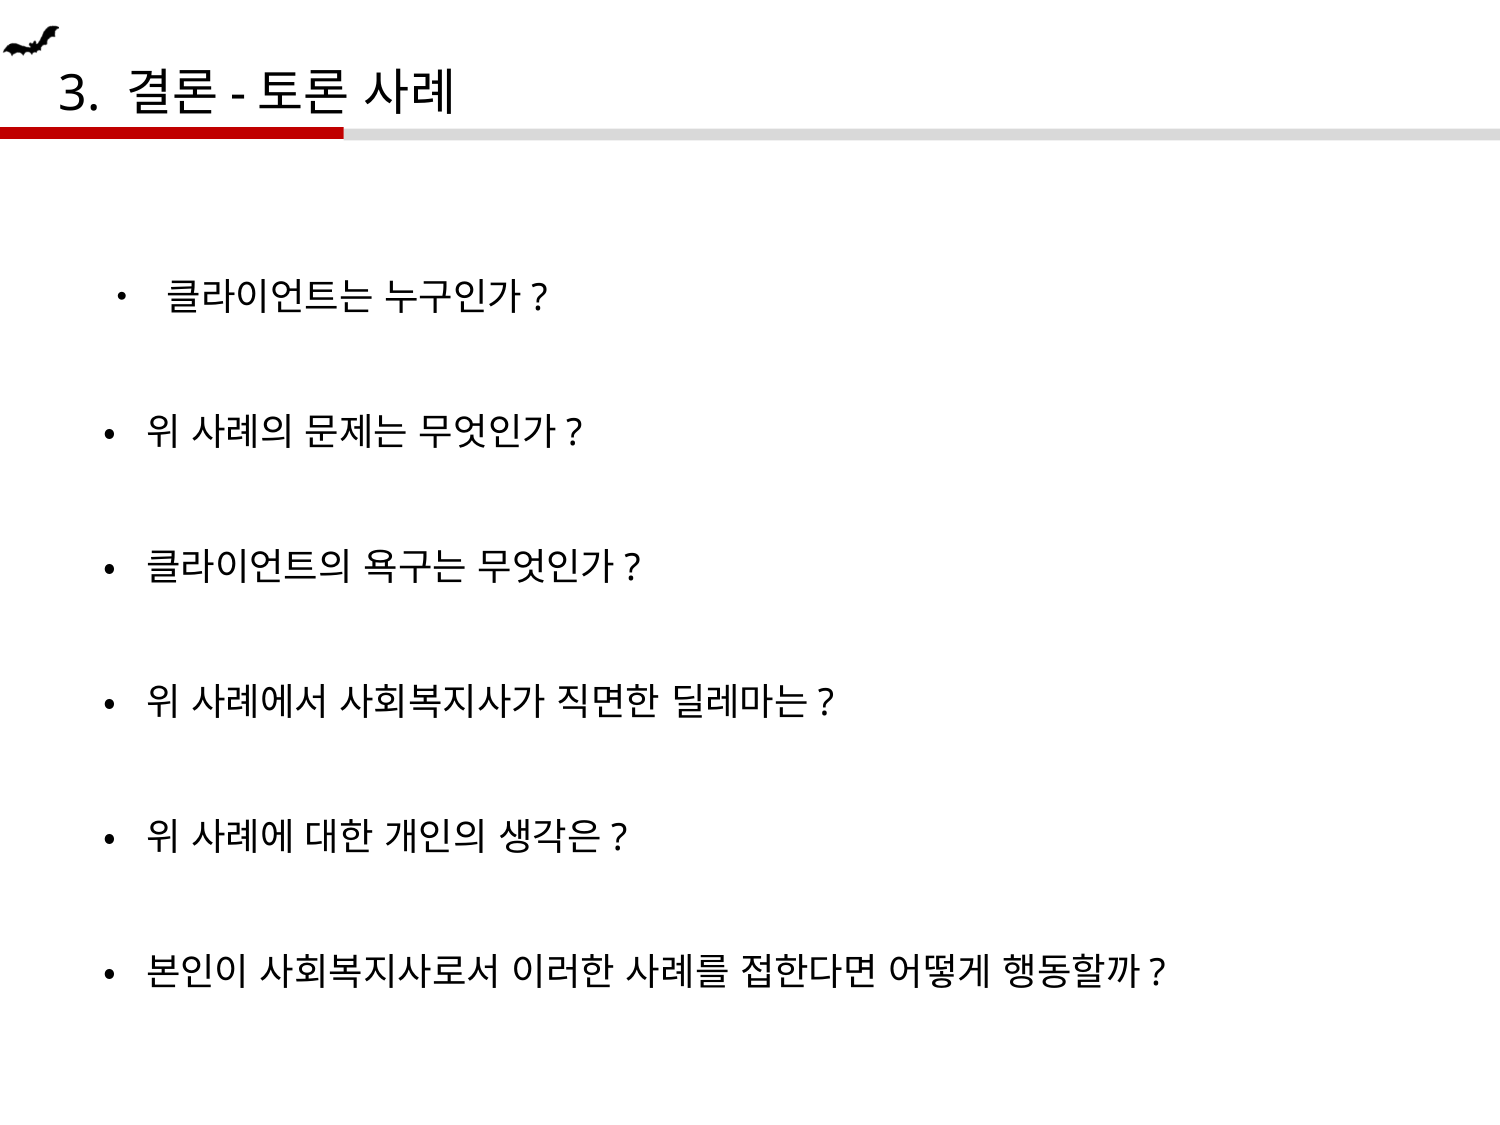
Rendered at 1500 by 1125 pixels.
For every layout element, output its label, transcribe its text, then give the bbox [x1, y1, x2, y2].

text_box 3. 결론-토론 사례 [44, 52, 1093, 128]
text_box • 클라이언트는 누구인가? • 위 사례의 문제는 무엇인가? • 클라이언트의 욕구는 무엇인가? • 위 사례에서 사회복지사가 직면한 딜레마는? • 위 사례에 대한 개인의 생각은? • 본인이 사회복지사로서 이러한 사례를 접한다면 어떻게 행동할까? [88, 243, 1412, 1001]
picture [1, 23, 64, 66]
text_box [342, 127, 1500, 143]
text_box [0, 125, 346, 141]
